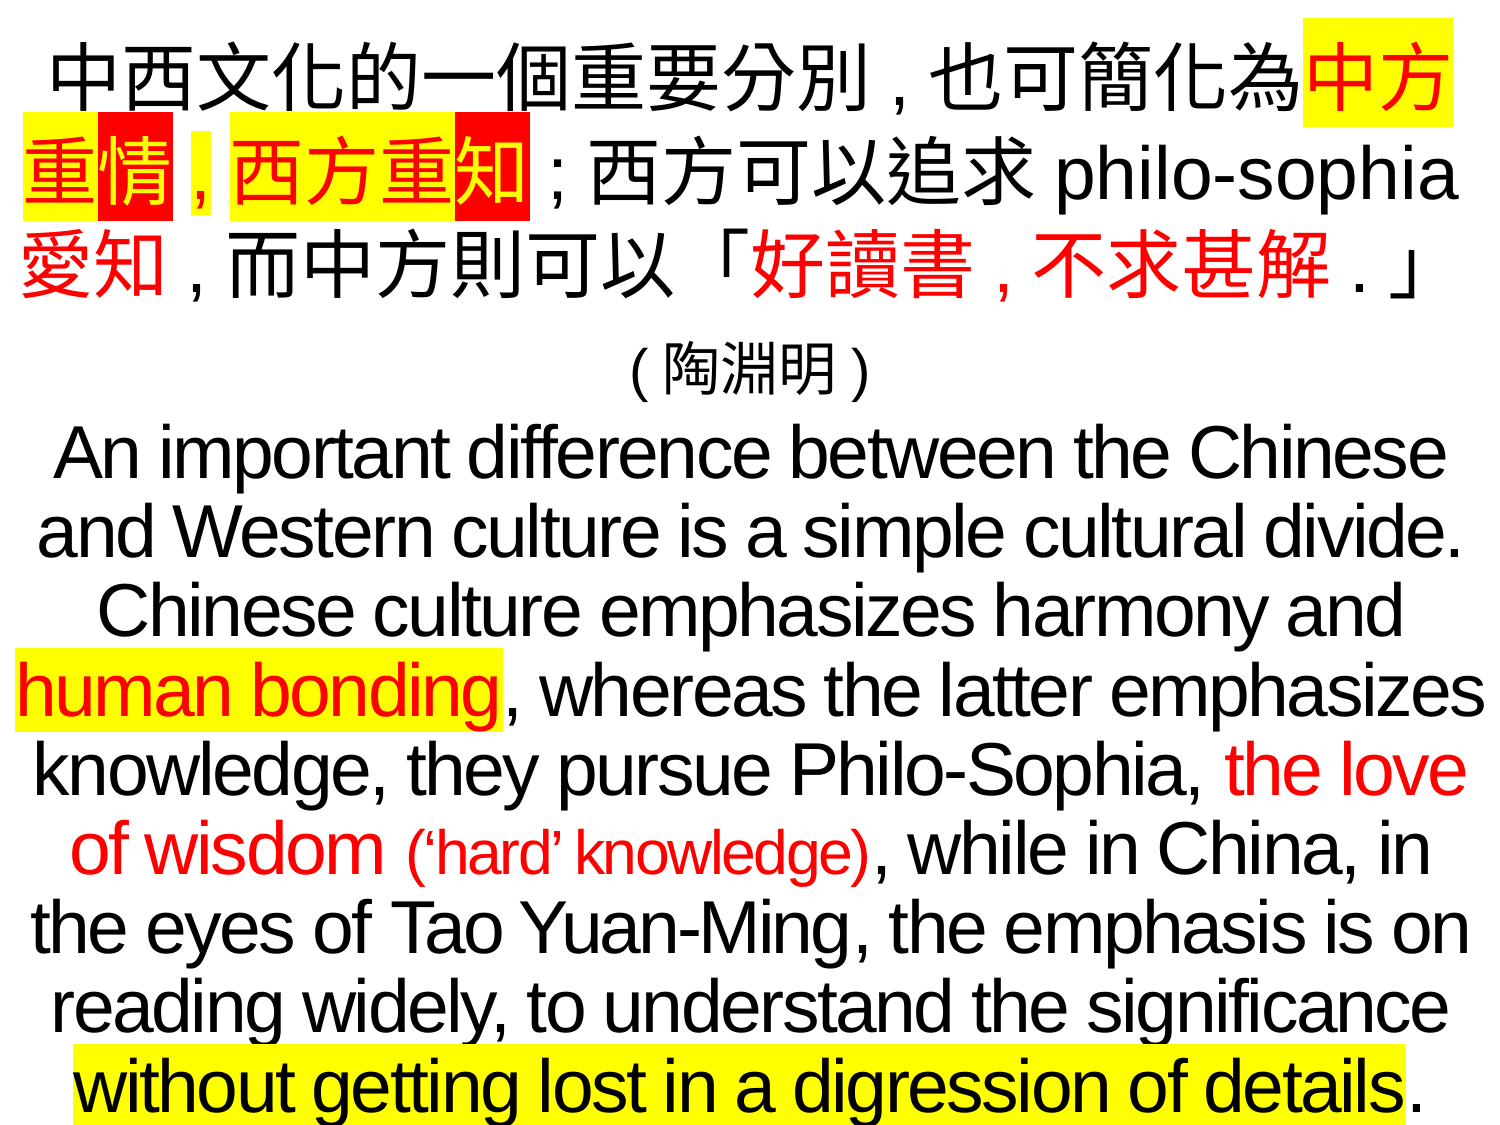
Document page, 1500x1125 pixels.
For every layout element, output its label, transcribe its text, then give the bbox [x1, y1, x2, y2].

subtitle 中西文化的一個重要分別,也可簡化為中方重情,西方重知;西方可以追求philo-sophia愛知,而中方則可以「好讀書,不求甚解.」(陶淵明) An important difference between the Chinese and Western culture is a simple cultural divide. Chinese culture emphasizes harmony and human bonding, whereas the latter emphasizes knowledge, they pursue Philo-Sophia, the love of wisdom (‘hard’ knowledge), while in China, in the eyes of Tao Yuan-Ming, the emphasis is on reading widely, to understand the significance without getting lost in a digression of details. [0, 19, 1500, 1094]
